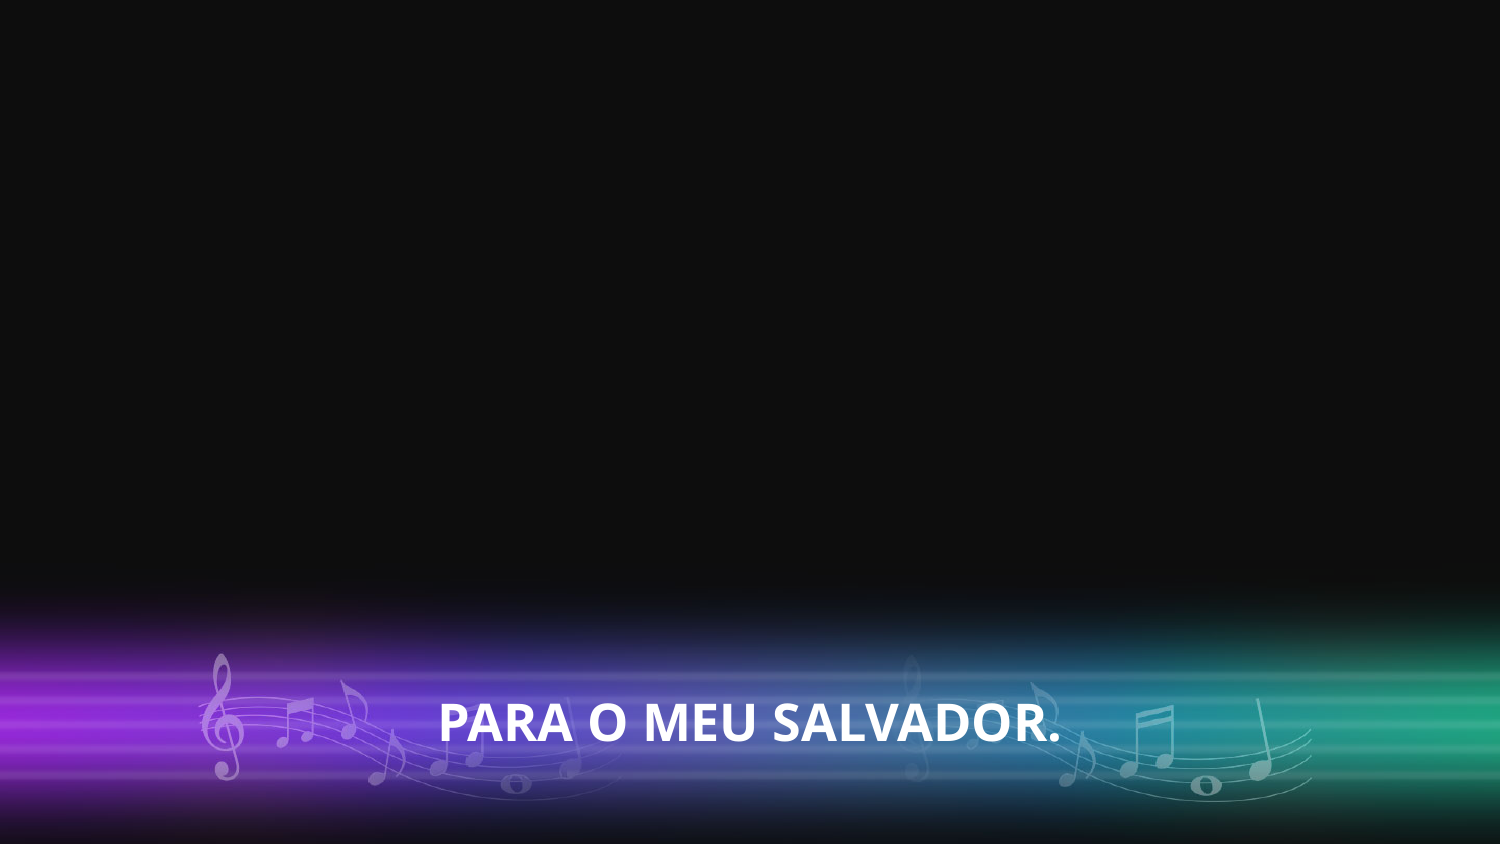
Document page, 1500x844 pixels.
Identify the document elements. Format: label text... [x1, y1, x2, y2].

text_box PARA O MEU SALVADOR. [312, 682, 1187, 760]
picture [0, 0, 1500, 844]
